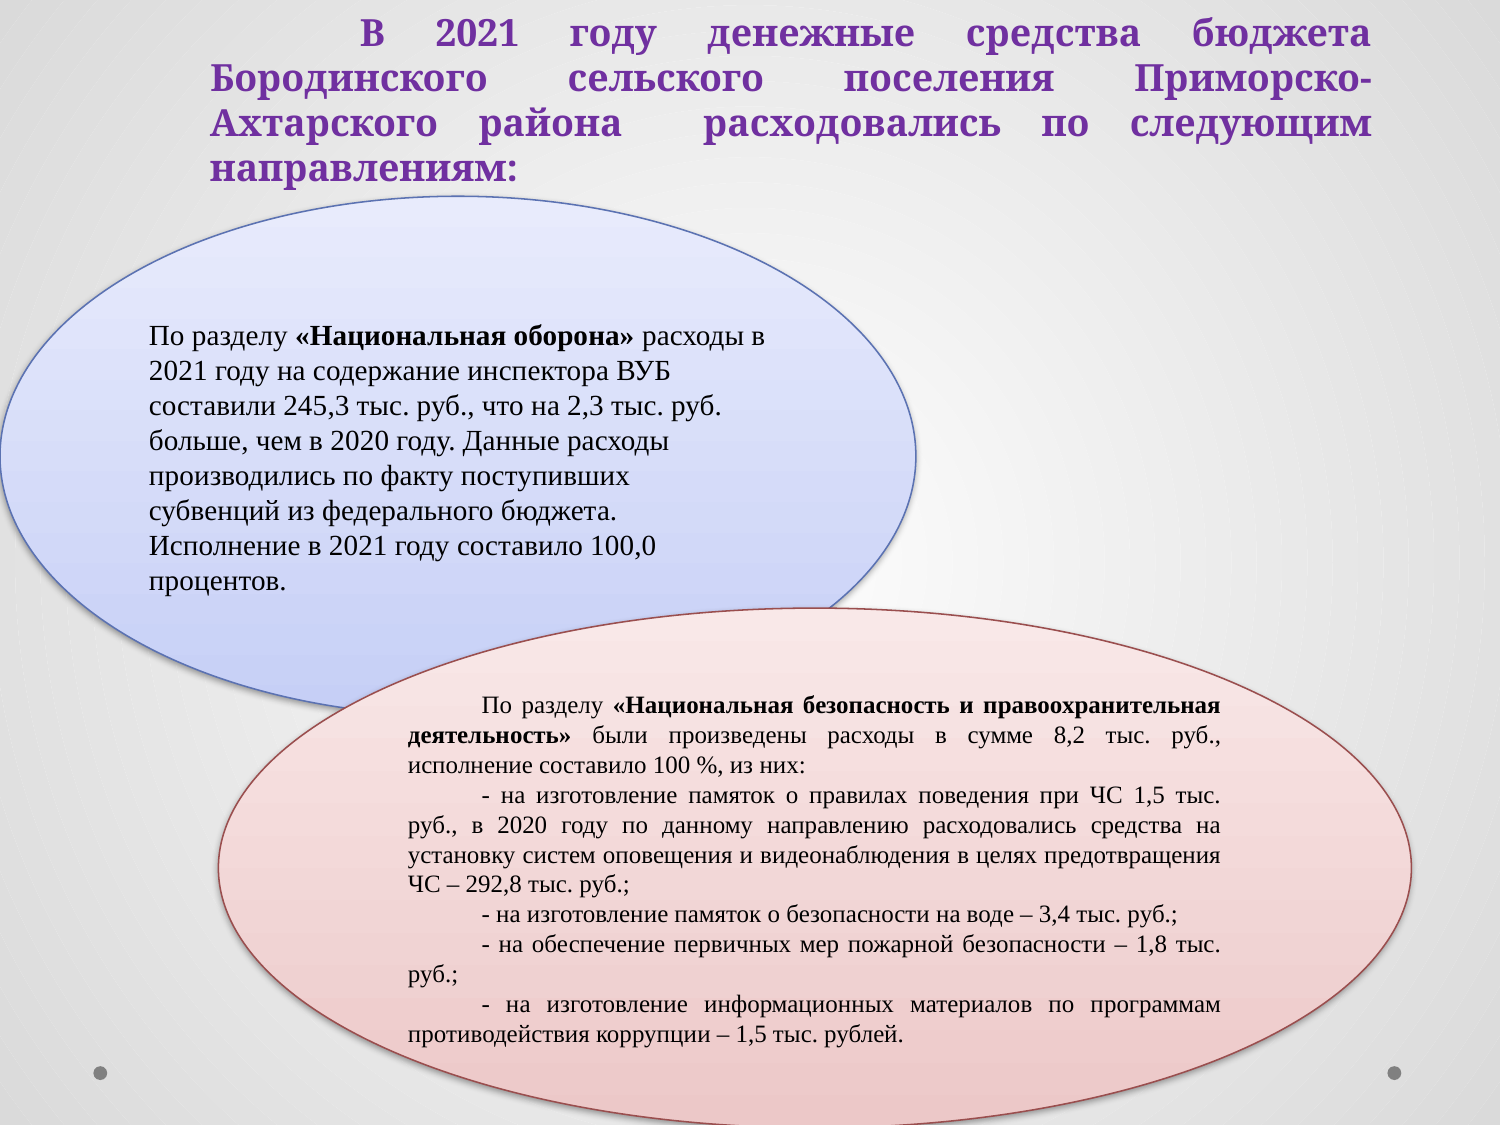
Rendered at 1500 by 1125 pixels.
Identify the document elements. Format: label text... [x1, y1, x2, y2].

text_box По разделу «Национальная оборона» расходы в 2021 году на содержание инспектора ВУБ составили 245,3 тыс. руб., что на 2,3 тыс. руб. больше, чем в 2020 году. Данные расходы производились по факту поступивших субвенций из федерального бюджета. Исполнение в 2021 году составило 100,0 процентов. [0, 197, 917, 708]
title В 2021 году денежные средства бюджета Бородинского сельского поселения Приморско-Ахтарского района расходовались по следующим направлениям: [194, 0, 1388, 197]
text_box По разделу «Национальная безопасность и правоохранительная деятельность» были произведены расходы в сумме 8,2 тыс. руб., исполнение составило 100 %, из них: - на изготовление памяток о правилах поведения при ЧС 1,5 тыс. руб., в 2020 году по данному направлению расходовались средства на установку систем оповещения и видеонаблюдения в целях предотвращения ЧС – 292,8 тыс. руб.; - на изготовление памяток о безопасности на воде – 3,4 тыс. руб.; - на обеспечение первичных мер пожарной безопасности – 1,8 тыс. руб.; - на изготовление информационных материалов по программам противодействия коррупции – 1,5 тыс. рублей. [217, 607, 1413, 1125]
